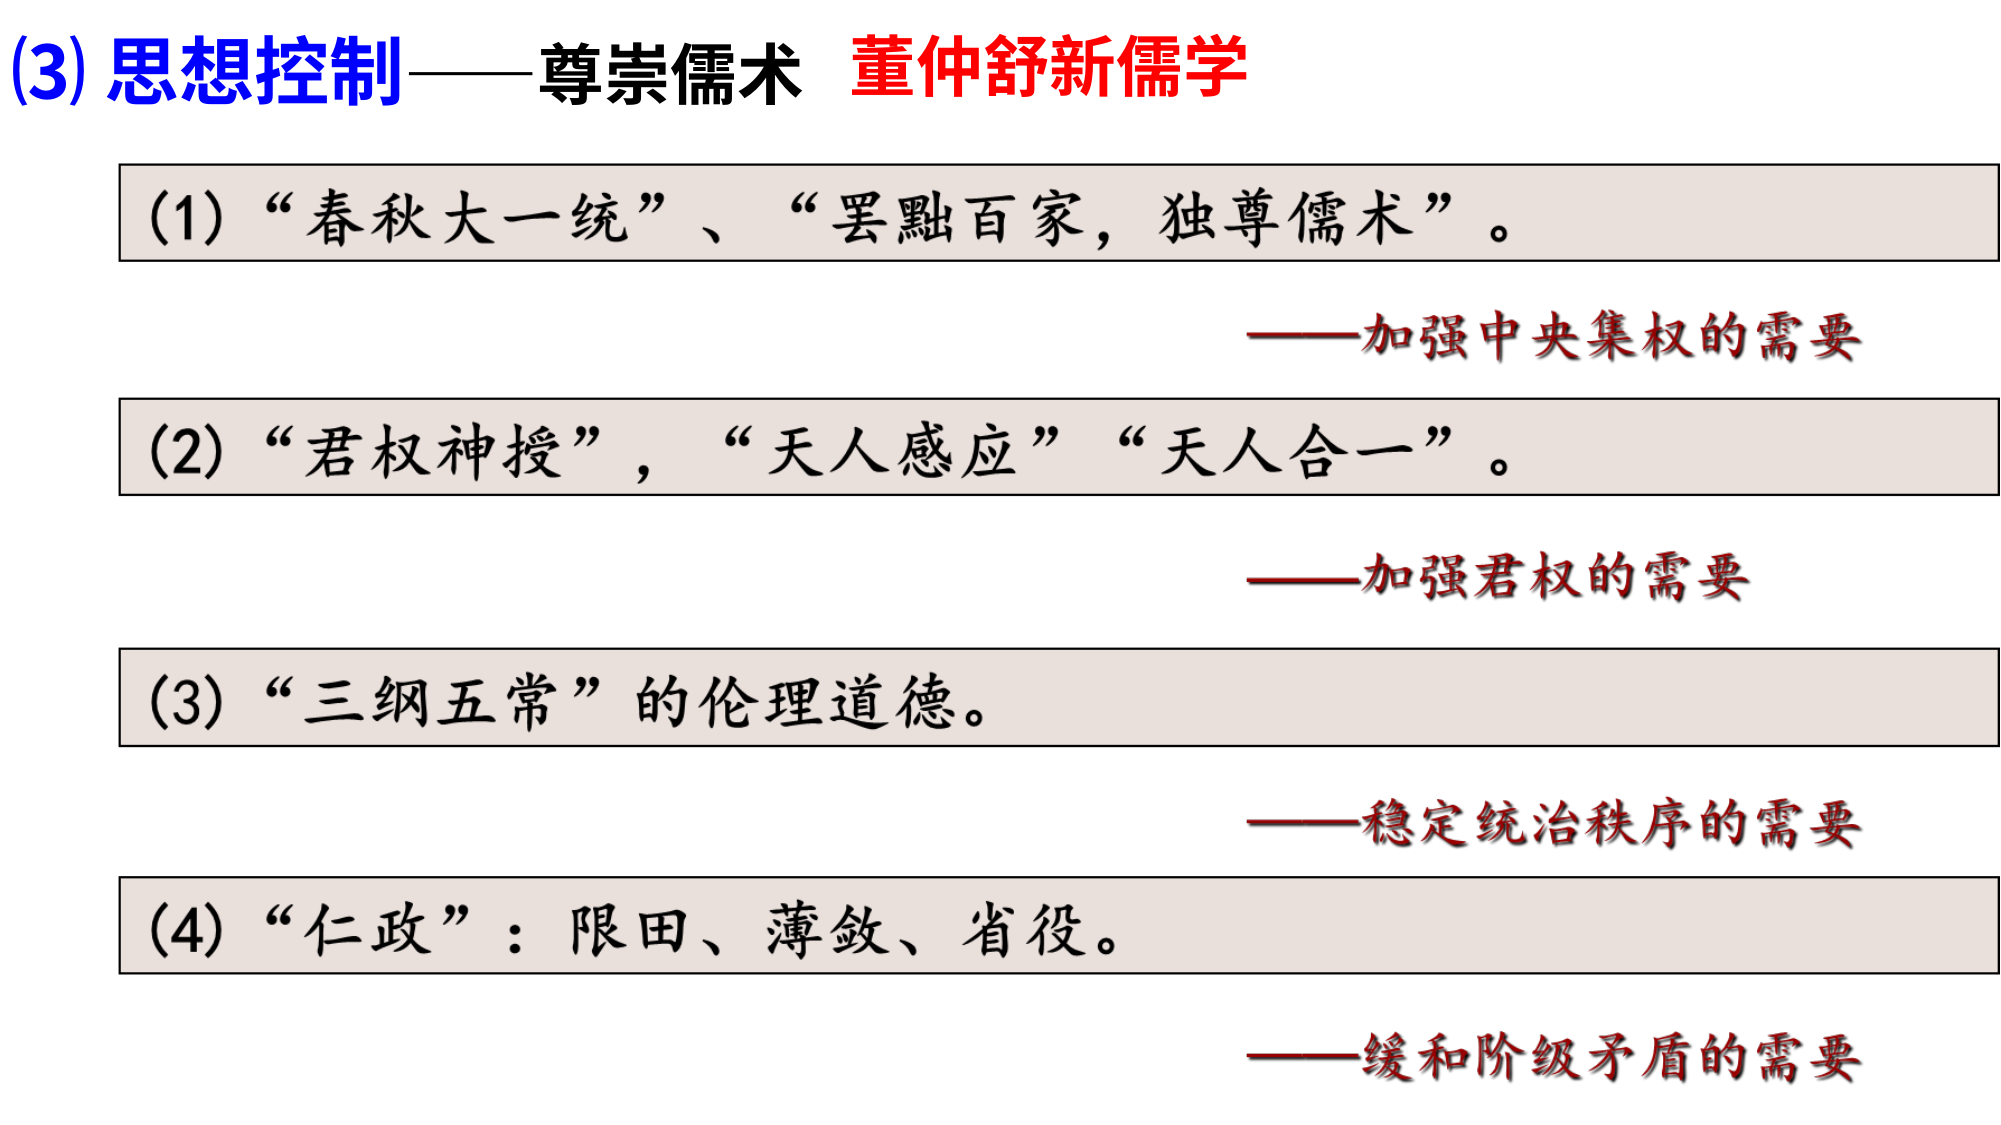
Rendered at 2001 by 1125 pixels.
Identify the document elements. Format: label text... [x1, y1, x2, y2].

picture [0, 152, 2000, 1125]
text_box ⑶思想控制——尊崇儒术 [0, 19, 838, 129]
text_box 董仲舒新儒学 [838, 19, 1307, 129]
